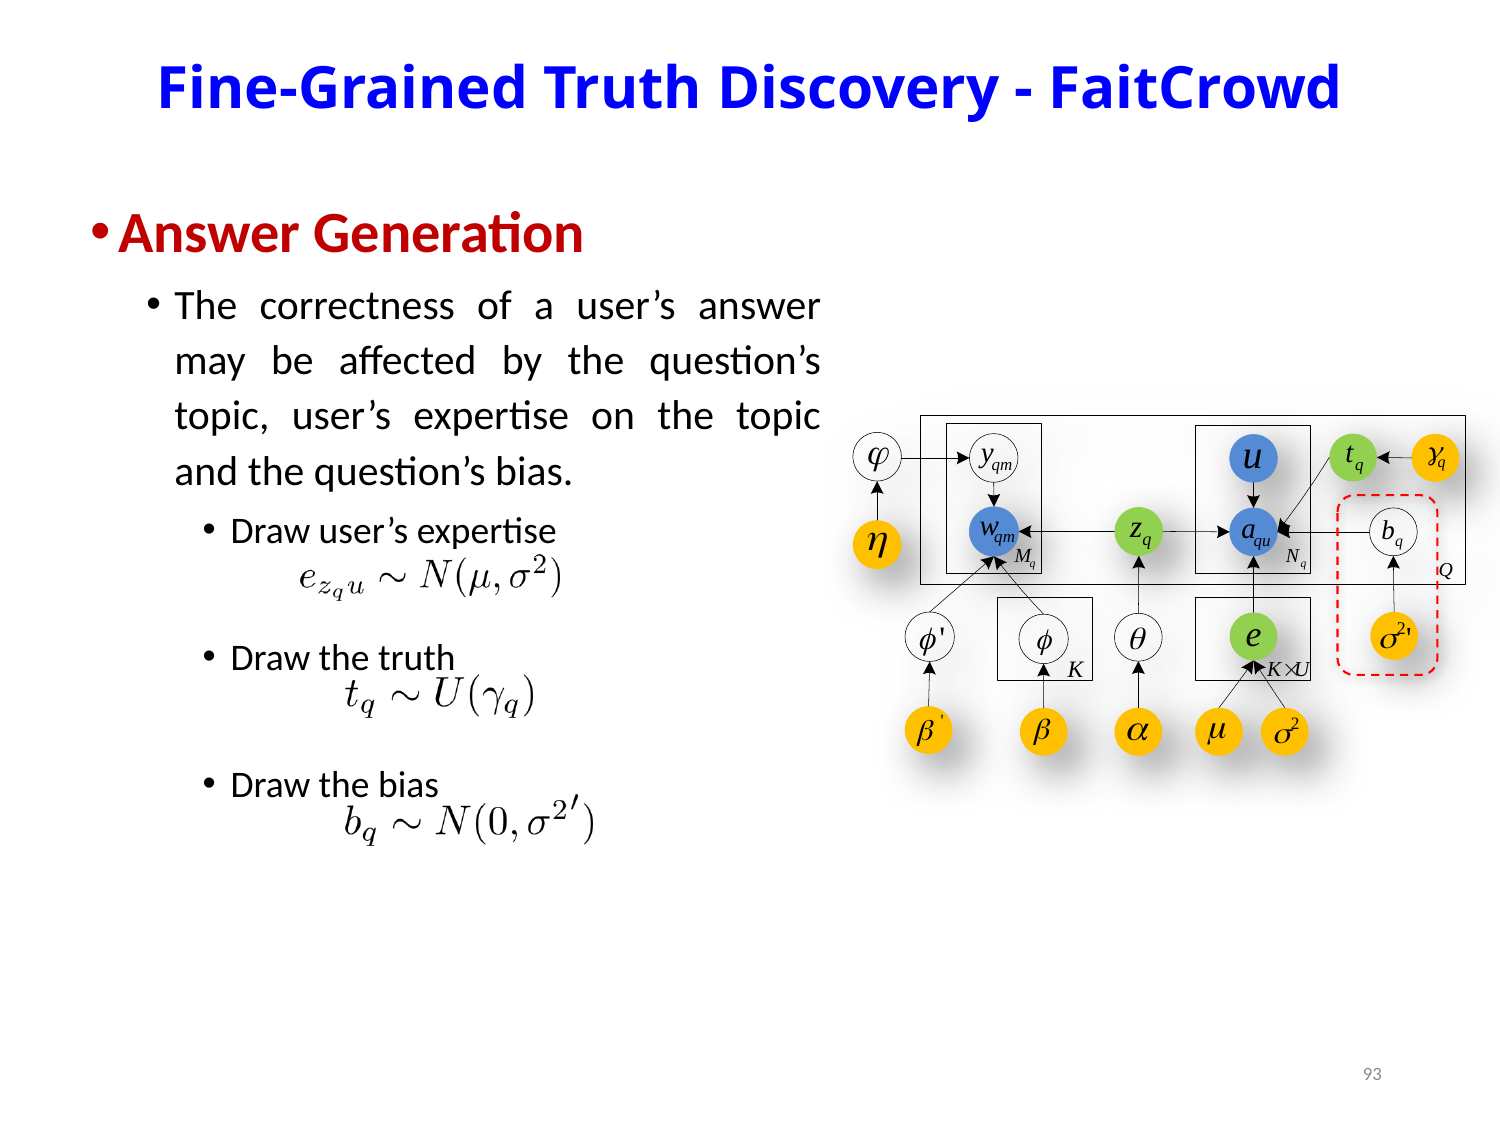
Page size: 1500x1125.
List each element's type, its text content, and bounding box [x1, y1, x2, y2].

picture [849, 412, 1479, 759]
slide_number 93 [1059, 1042, 1397, 1103]
text_box Fine-Grained Truth Discovery - FaitCrowd [74, 0, 1425, 180]
picture [344, 674, 533, 718]
picture [299, 554, 560, 601]
list Answer Generation The correctness of a user’s answer may be affected by the question’s topic, user’s expertise on the topic and the question’s bias. Draw user’s expertise Draw the truth Draw the bias [75, 195, 837, 1095]
picture [344, 794, 593, 847]
